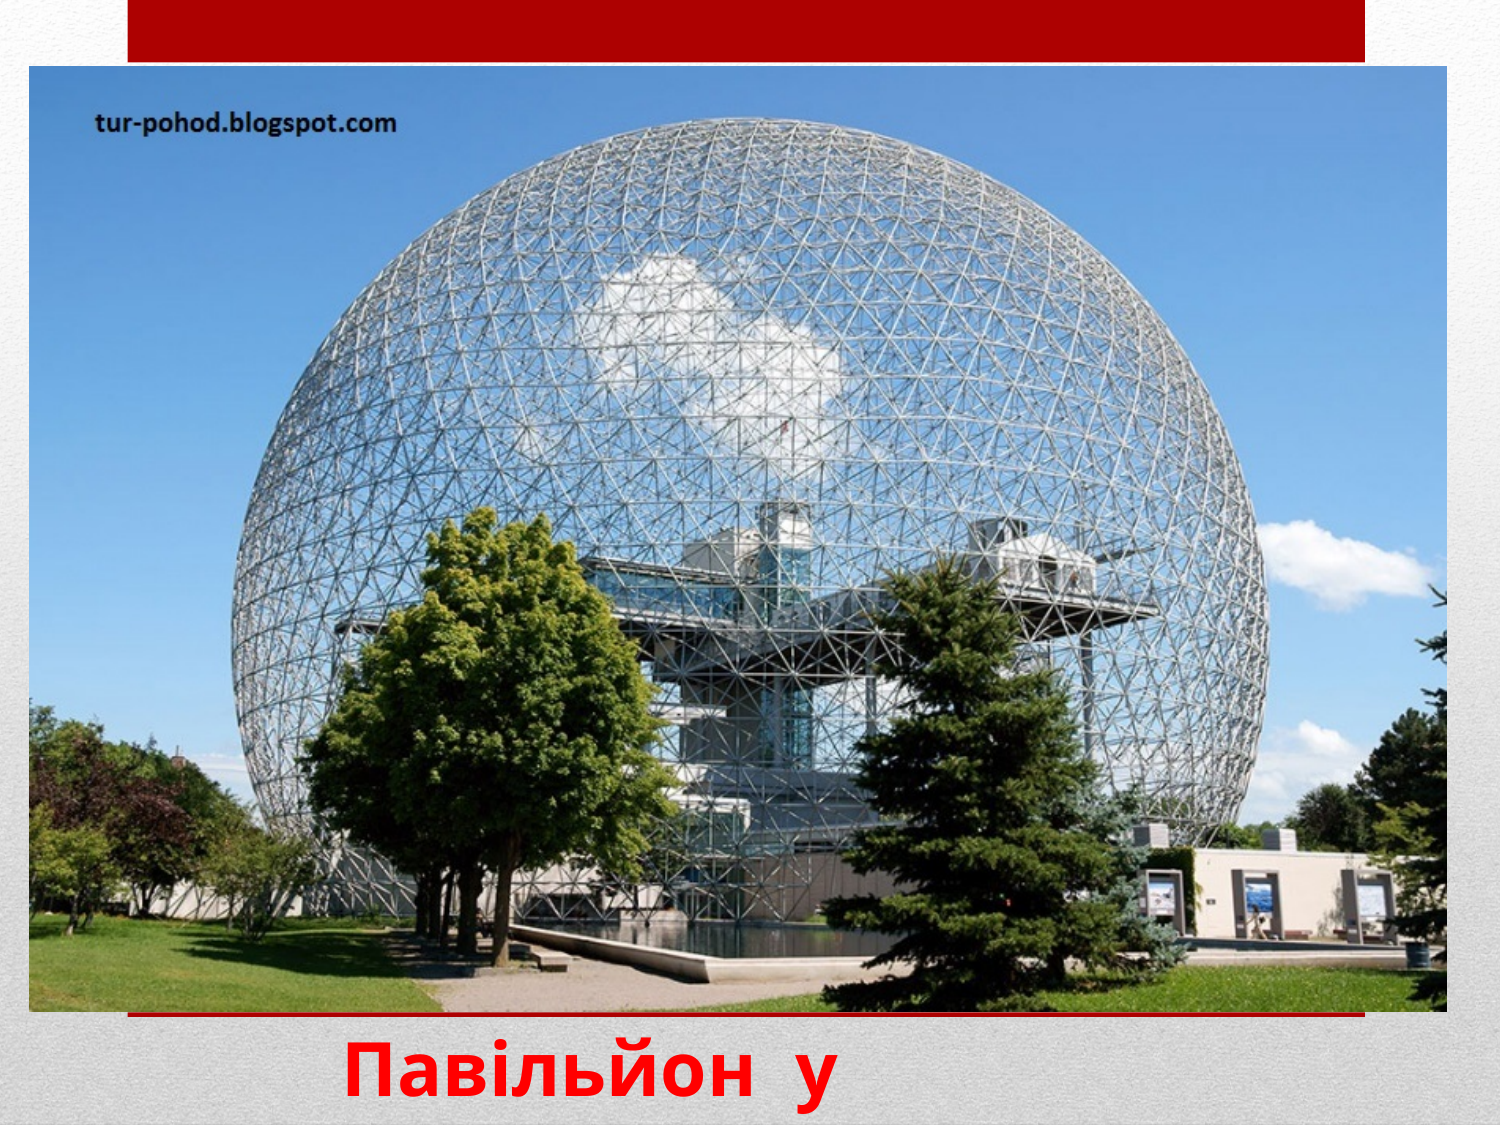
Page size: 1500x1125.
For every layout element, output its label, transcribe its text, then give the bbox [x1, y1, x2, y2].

text_box Пaвільйон у Монреалі [326, 1023, 1117, 1125]
picture [28, 65, 1448, 1013]
